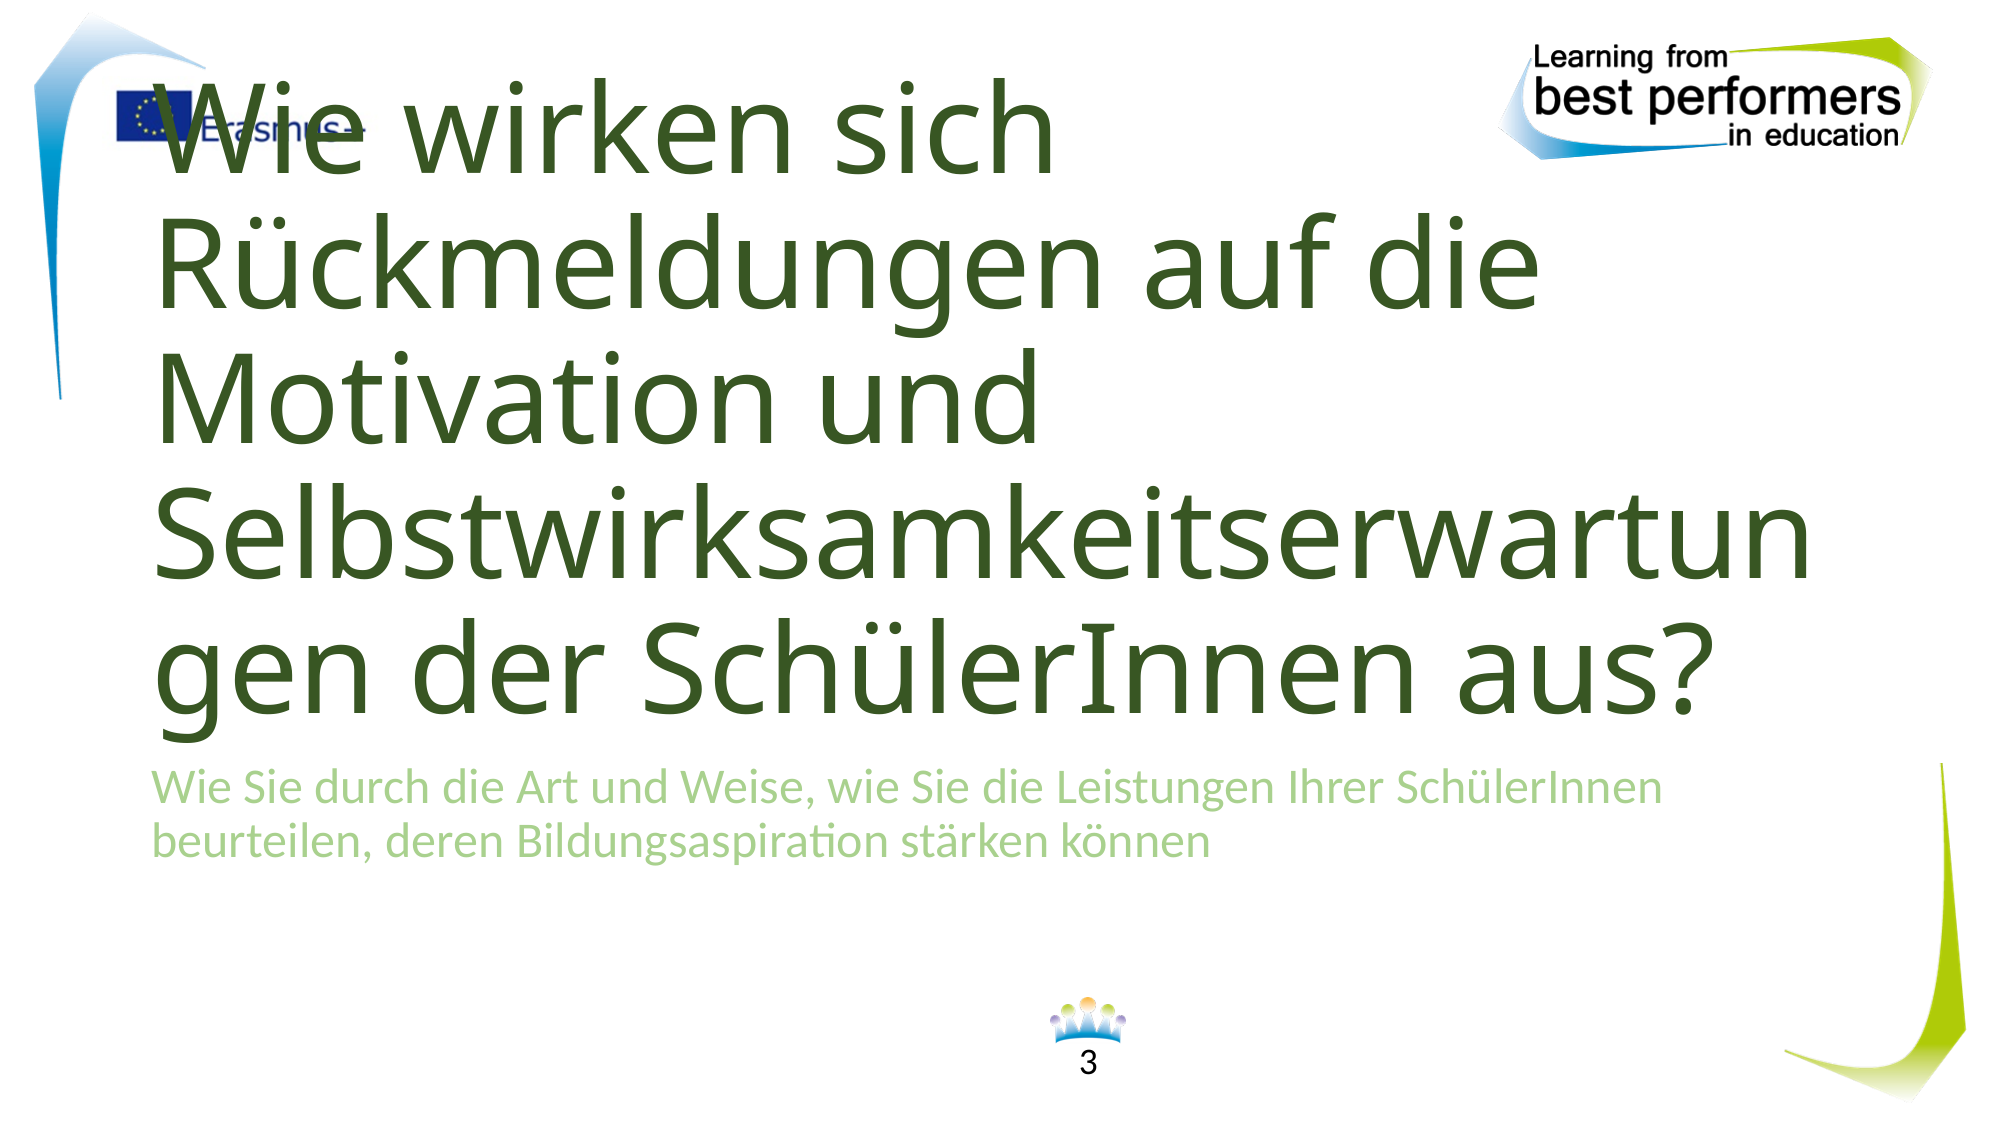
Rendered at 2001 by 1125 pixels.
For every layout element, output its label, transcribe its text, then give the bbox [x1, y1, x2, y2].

slide_number 3 [863, 1029, 1314, 1090]
list Wie Sie durch die Art und Weise, wie Sie die Leistungen Ihrer SchülerInnen beurteilen, deren Bildungsaspiration stärken können [136, 752, 1862, 999]
picture [1759, 763, 1967, 1103]
picture [1498, 37, 1933, 160]
picture [34, 12, 380, 404]
picture [1050, 999, 1126, 1029]
title Wie wirken sich Rückmeldungen auf die Motivation und Selbstwirksamkeitserwartungen der SchülerInnen aus? [136, 280, 1862, 749]
